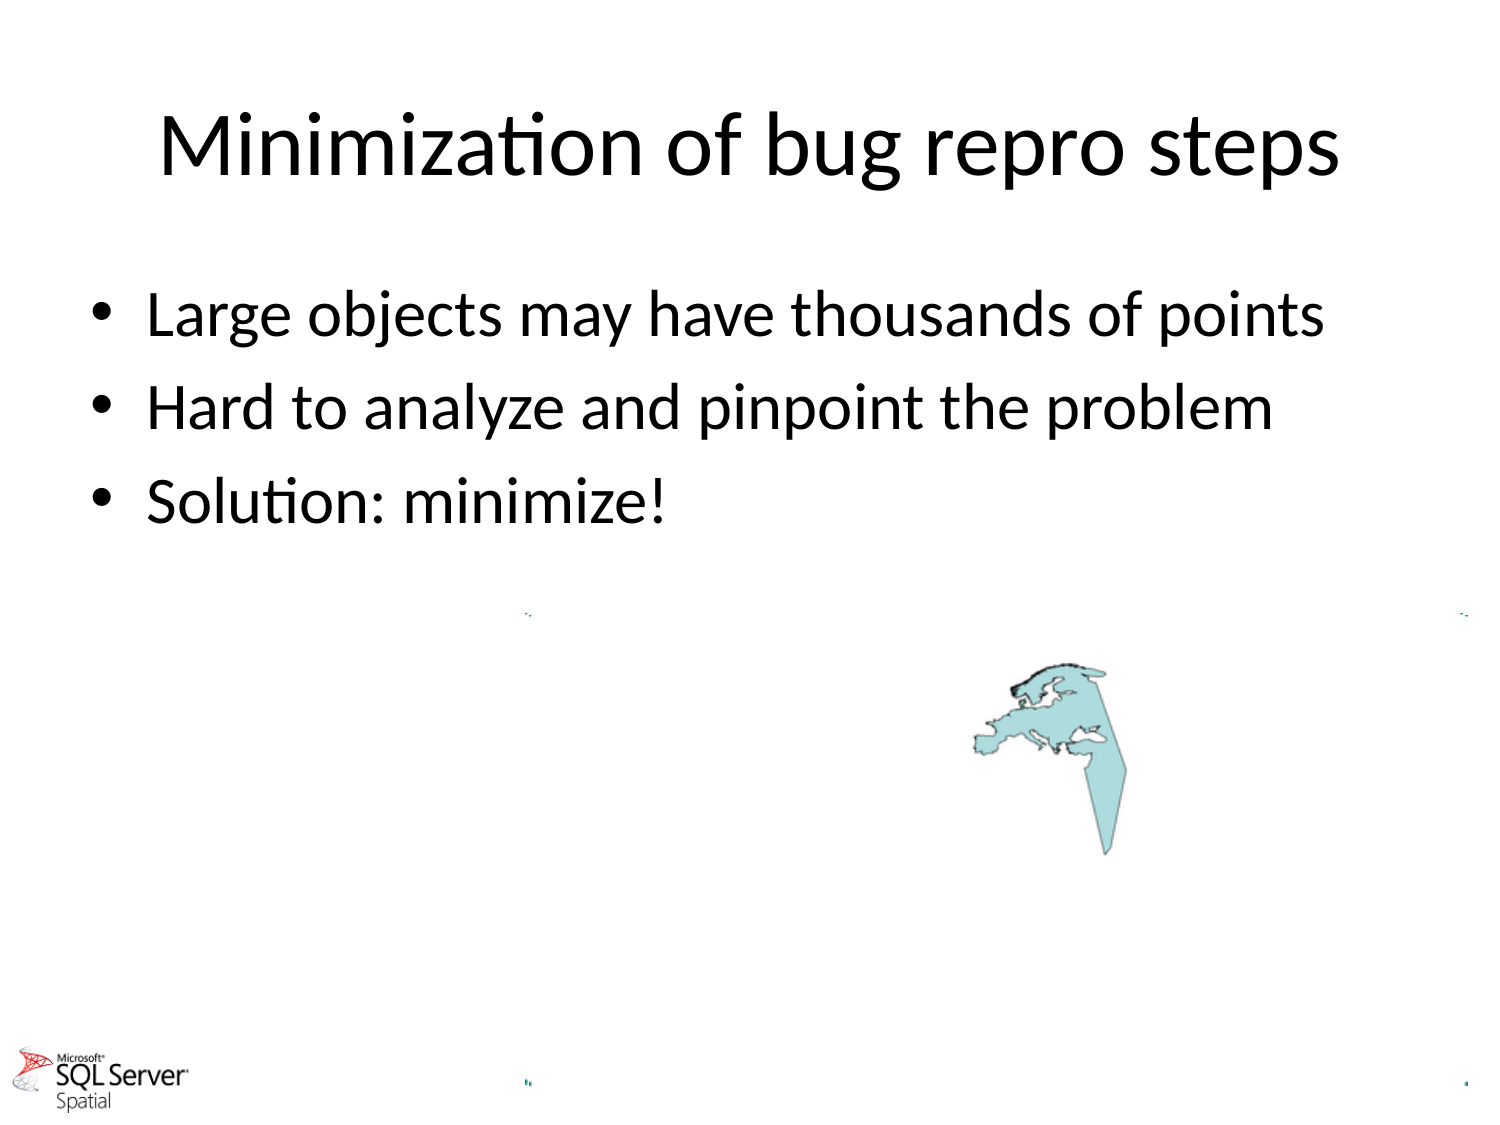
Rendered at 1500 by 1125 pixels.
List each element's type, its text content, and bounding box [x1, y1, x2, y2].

list Large objects may have thousands of points Hard to analyze and pinpoint the problem Solution: minimize! [75, 262, 1425, 1005]
picture [524, 613, 1468, 1087]
picture [12, 1046, 190, 1113]
title Minimization of bug repro steps [75, 45, 1425, 233]
